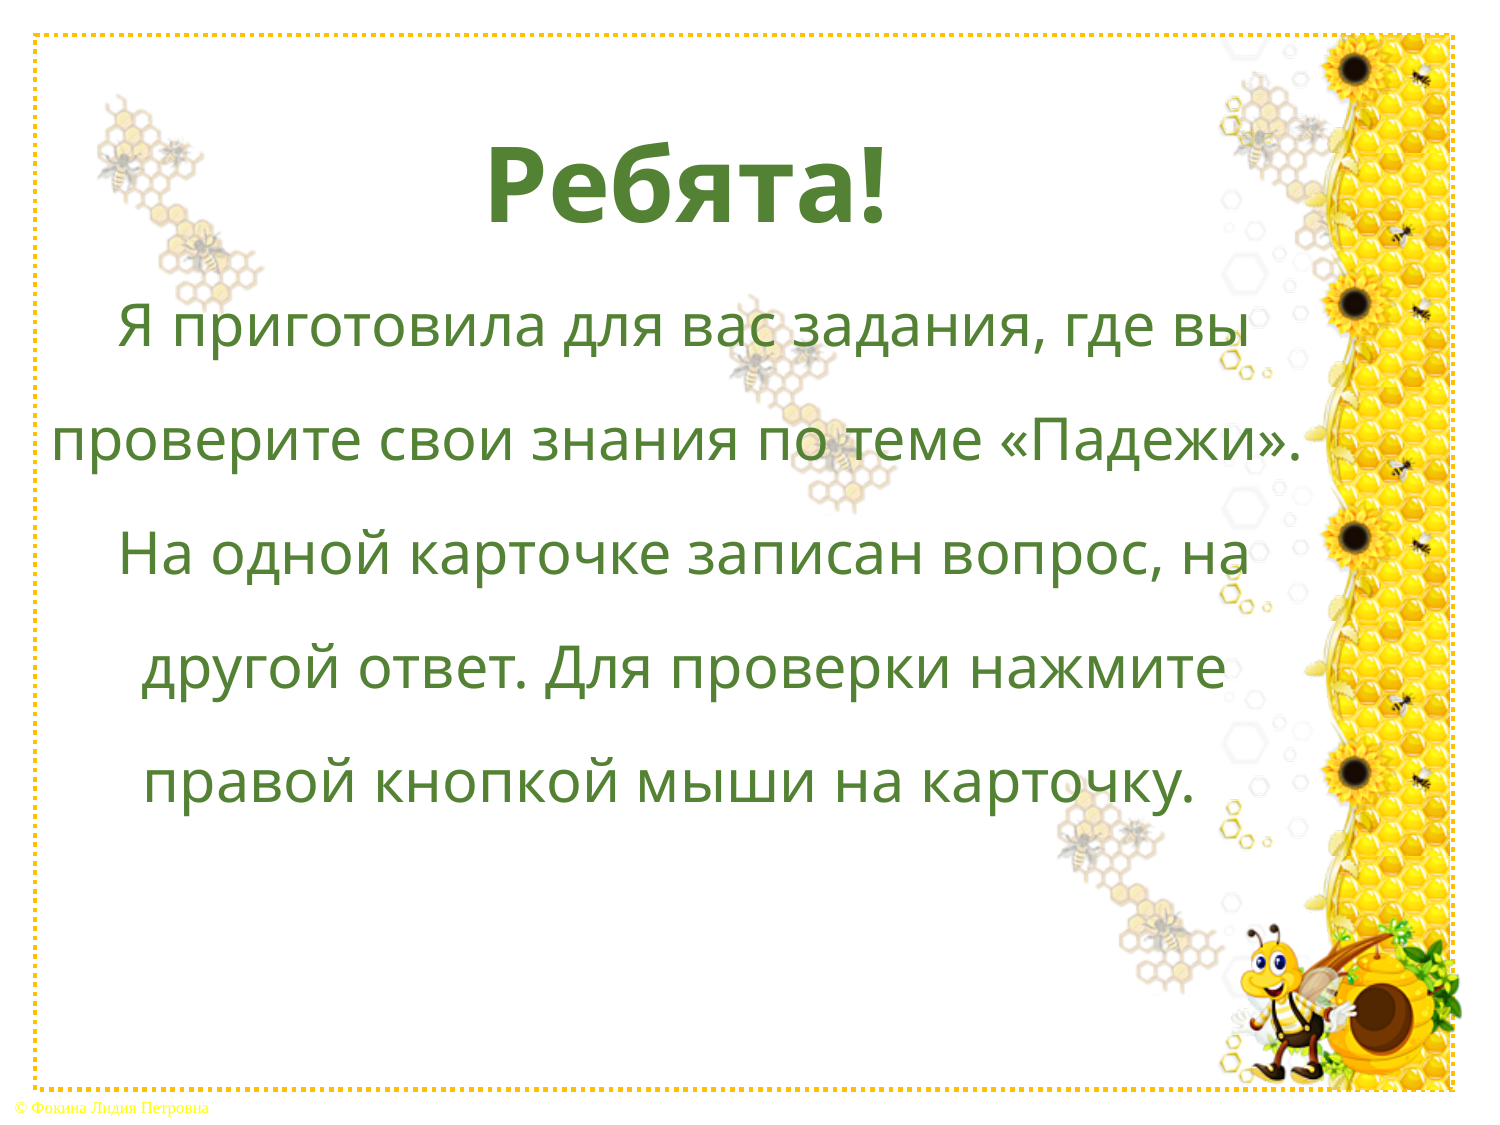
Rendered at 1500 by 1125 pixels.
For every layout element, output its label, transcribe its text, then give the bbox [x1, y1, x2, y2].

text_box Ребята! Я приготовила для вас задания, где вы проверите свои знания по теме «Падежи». На одной карточке записан вопрос, на другой ответ. Для проверки нажмите правой кнопкой мыши на карточку. [35, 35, 1336, 950]
picture [1218, 35, 1465, 1090]
